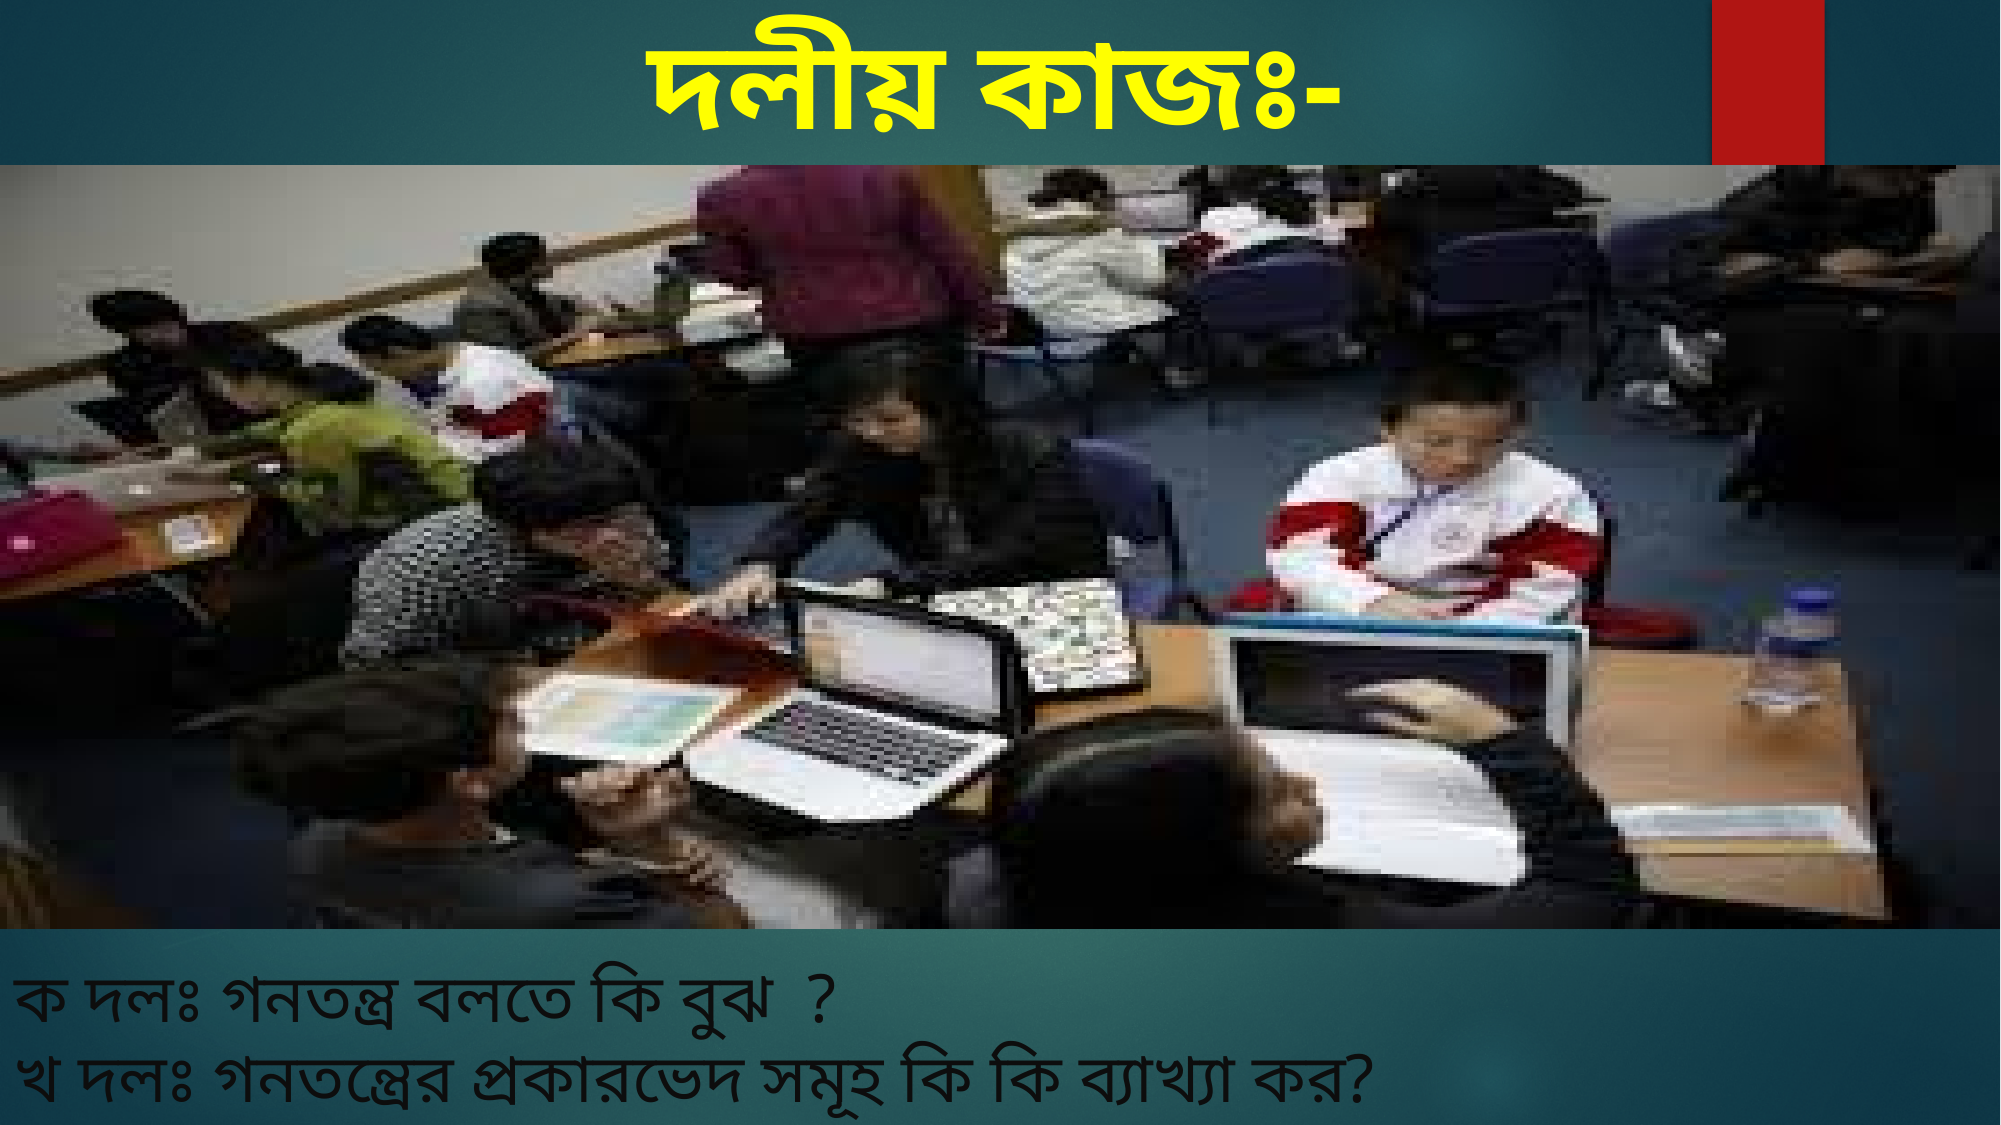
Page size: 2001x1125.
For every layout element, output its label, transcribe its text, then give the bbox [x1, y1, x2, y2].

text_box দলীয় কাজঃ- [63, 0, 1929, 162]
text_box ক দলঃ গনতন্ত্র বলতে কি বুঝ ? খ দলঃ গনতন্ত্রের প্রকারভেদ সমূহ কি কি ব্যাখ্যা কর? [0, 948, 2000, 1123]
picture [0, 163, 2000, 948]
